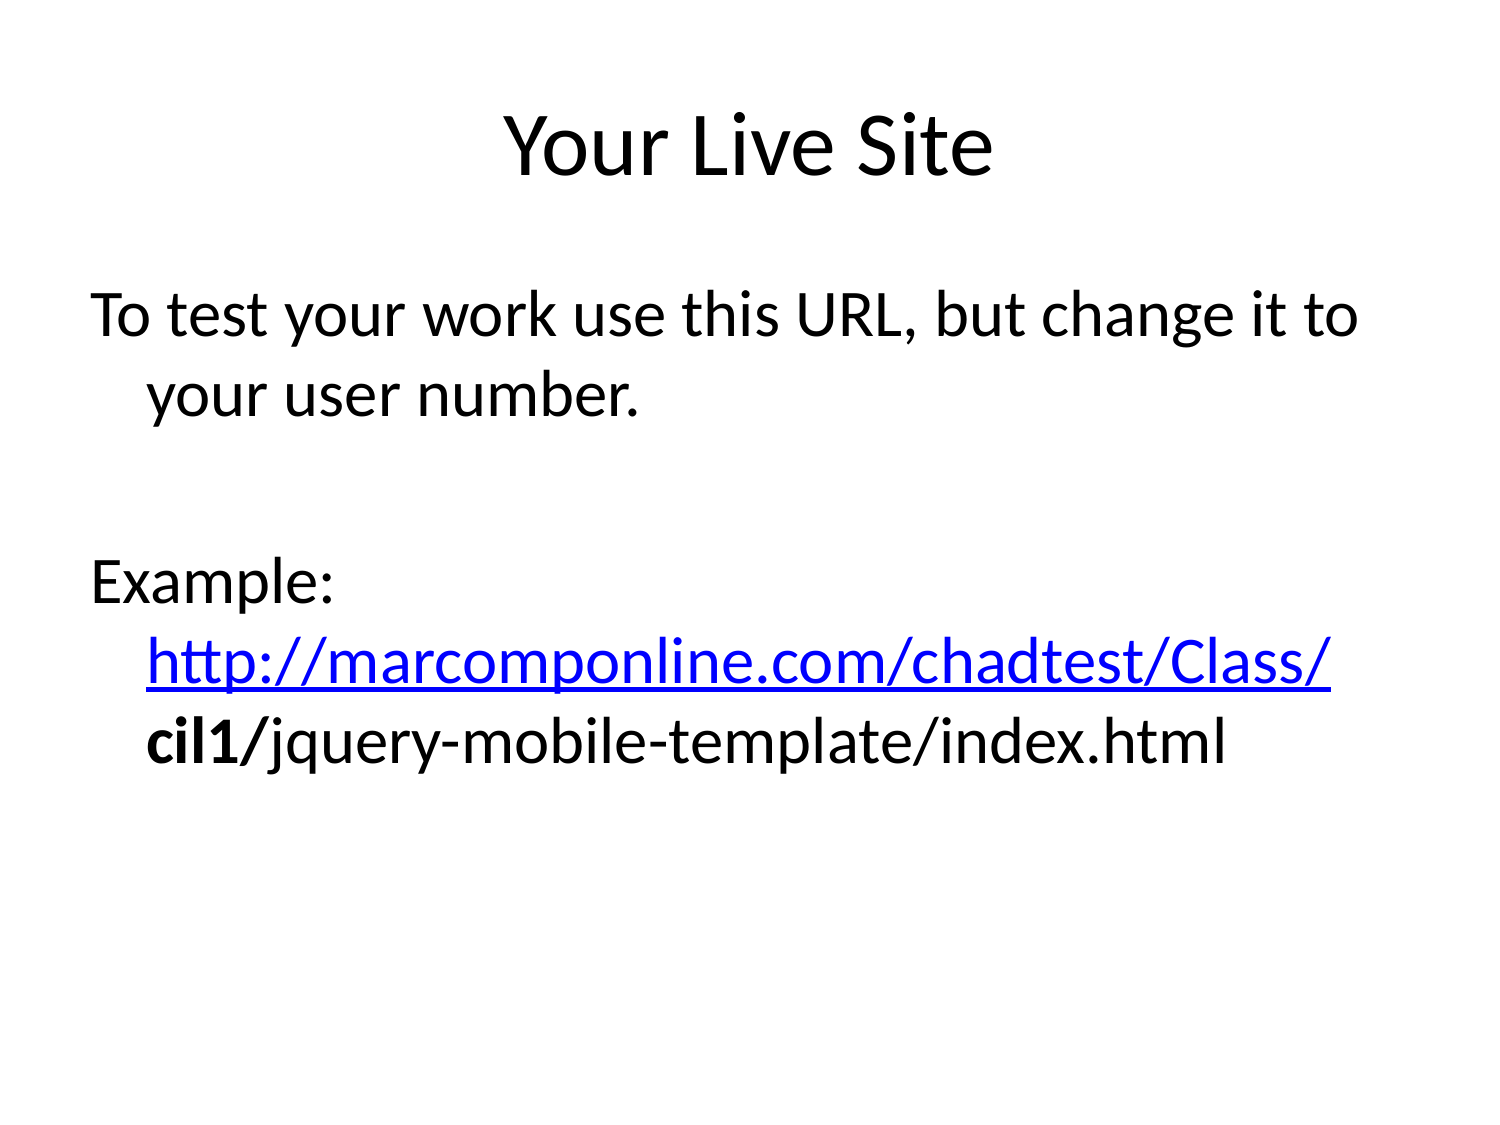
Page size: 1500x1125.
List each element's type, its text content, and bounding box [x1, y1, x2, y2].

list To test your work use this URL, but change it to your user number. Example: http://marcomponline.com/chadtest/Class/cil1/jquery-mobile-template/index.html [75, 262, 1425, 1005]
title Your Live Site [75, 45, 1425, 233]
